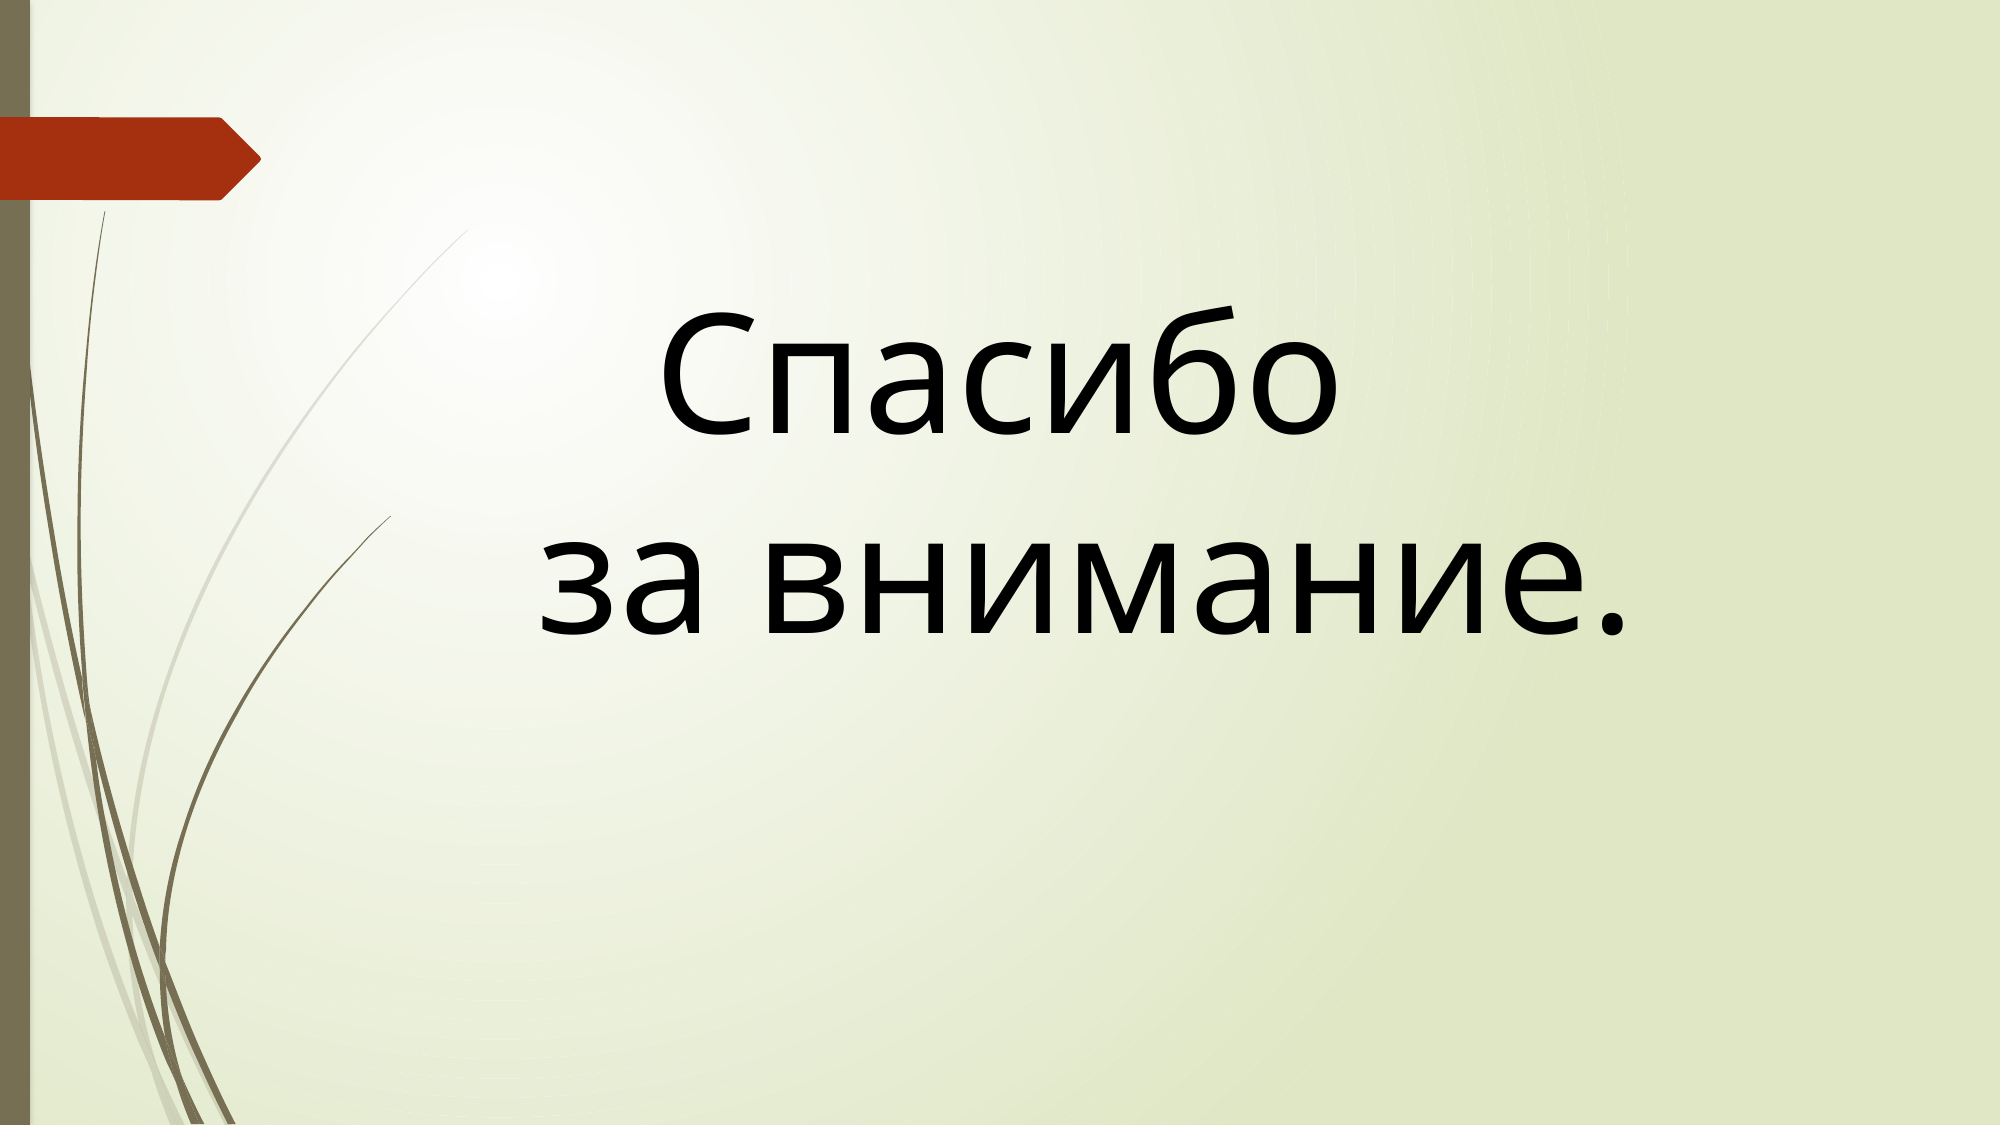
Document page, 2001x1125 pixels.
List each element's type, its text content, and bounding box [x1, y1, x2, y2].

title Спасибо за внимание. [137, 59, 1863, 971]
